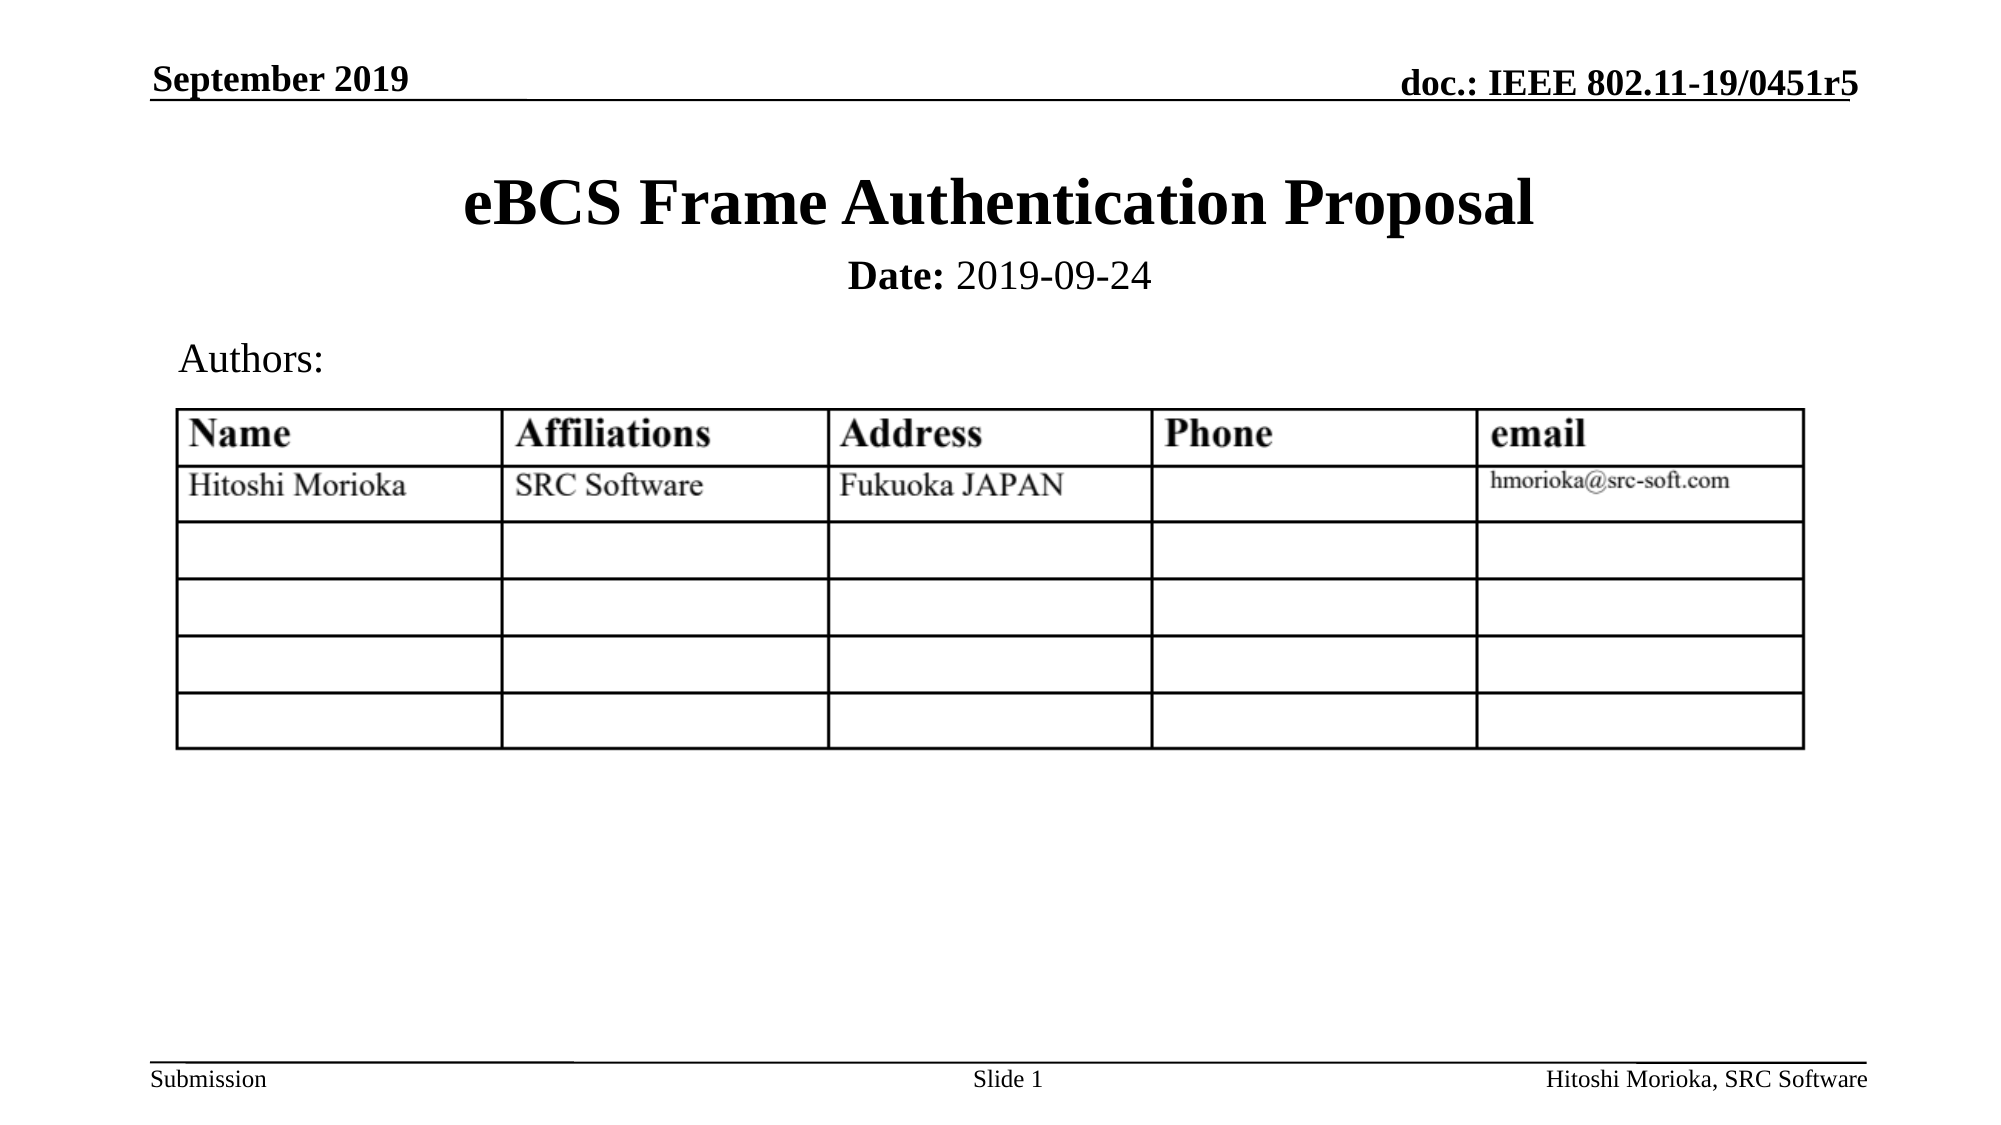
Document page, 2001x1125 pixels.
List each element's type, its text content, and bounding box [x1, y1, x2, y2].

text_box Authors: [162, 323, 401, 387]
footer Hitoshi Morioka, SRC Software [1171, 1061, 1869, 1093]
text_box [162, 408, 1849, 792]
slide_number Slide 1 [950, 1061, 1067, 1123]
title eBCS Frame Authentication Proposal [149, 76, 1851, 319]
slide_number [152, 54, 563, 100]
subtitle Date: 2019-09-24 [299, 239, 1701, 319]
